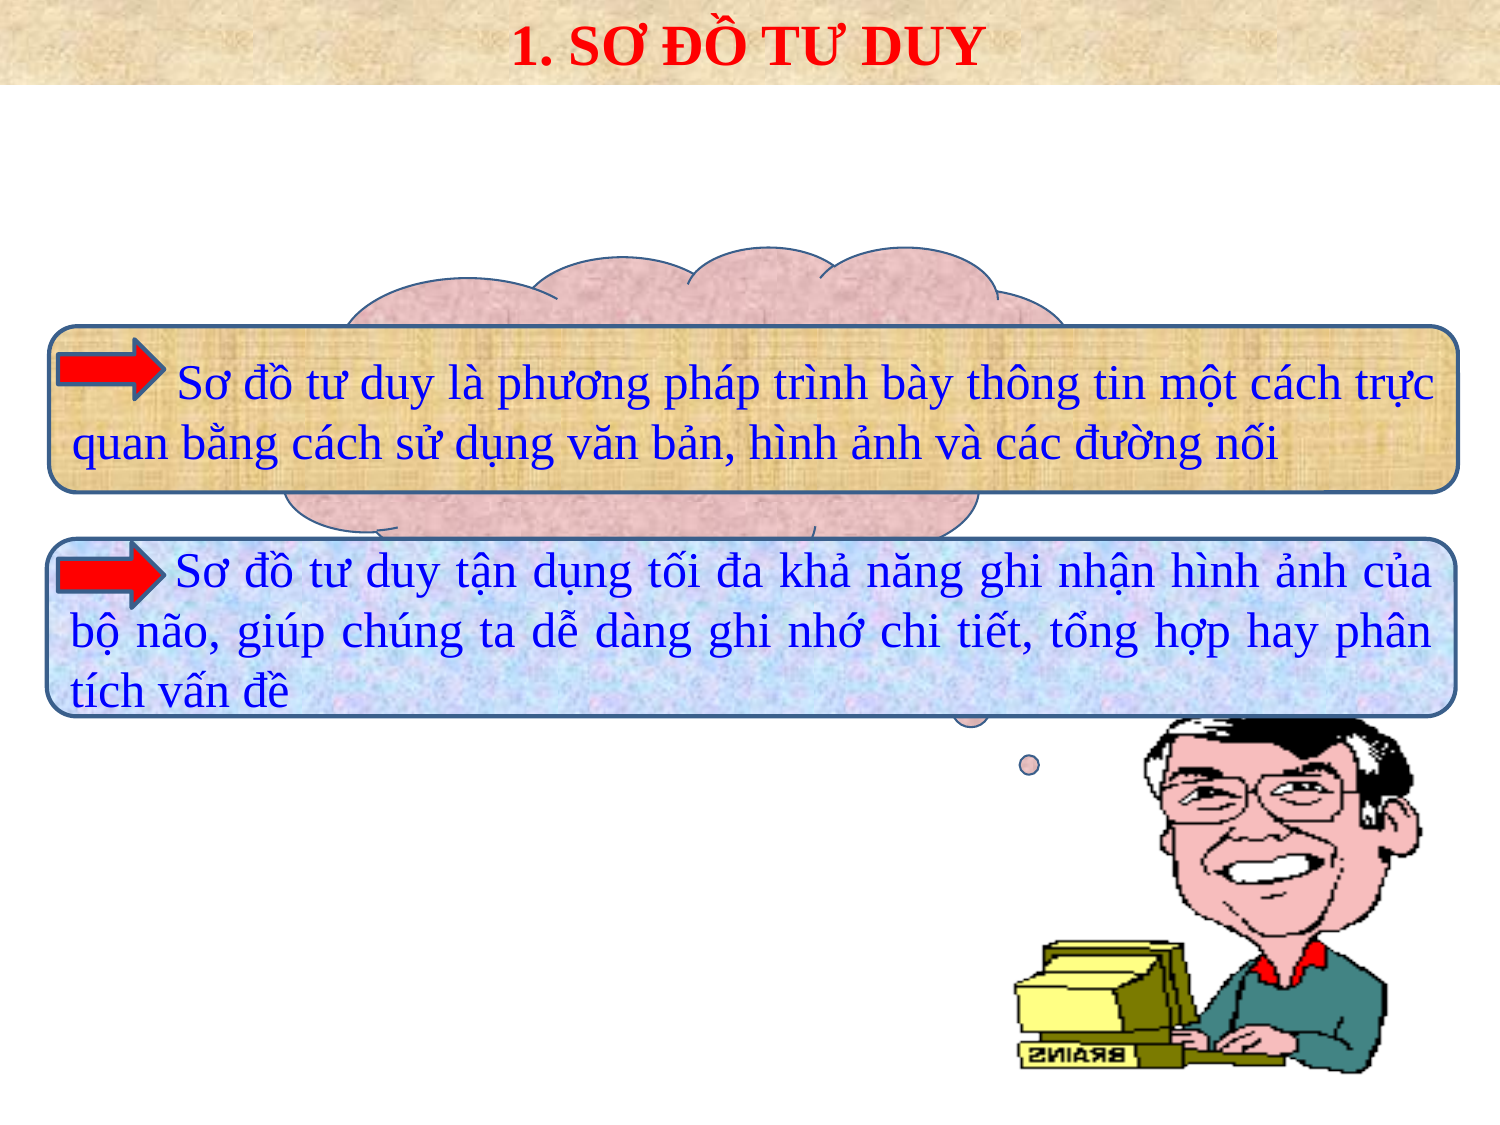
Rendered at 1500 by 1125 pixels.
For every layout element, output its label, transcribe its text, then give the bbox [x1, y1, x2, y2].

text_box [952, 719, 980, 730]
text_box [55, 540, 167, 610]
text_box Sơ đồ tư duy là phương pháp trình bày thông tin một cách trực quan bằng cách sử dụng văn bản, hình ảnh và các đường nối [46, 324, 1461, 495]
picture [985, 667, 1463, 1119]
text_box Vậy sơ đồ tư duy là gì? [283, 495, 981, 536]
text_box 1. SƠ ĐỒ TƯ DUY [0, 0, 1500, 85]
text_box Vậy sơ đồ tư duy là gì? [345, 245, 1066, 324]
text_box [55, 337, 167, 402]
text_box Sơ đồ tư duy tận dụng tối đa khả năng ghi nhận hình ảnh của bộ não, giúp chúng ta dễ dàng ghi nhớ chi tiết, tổng hợp hay phân tích vấn đề [44, 536, 1458, 719]
